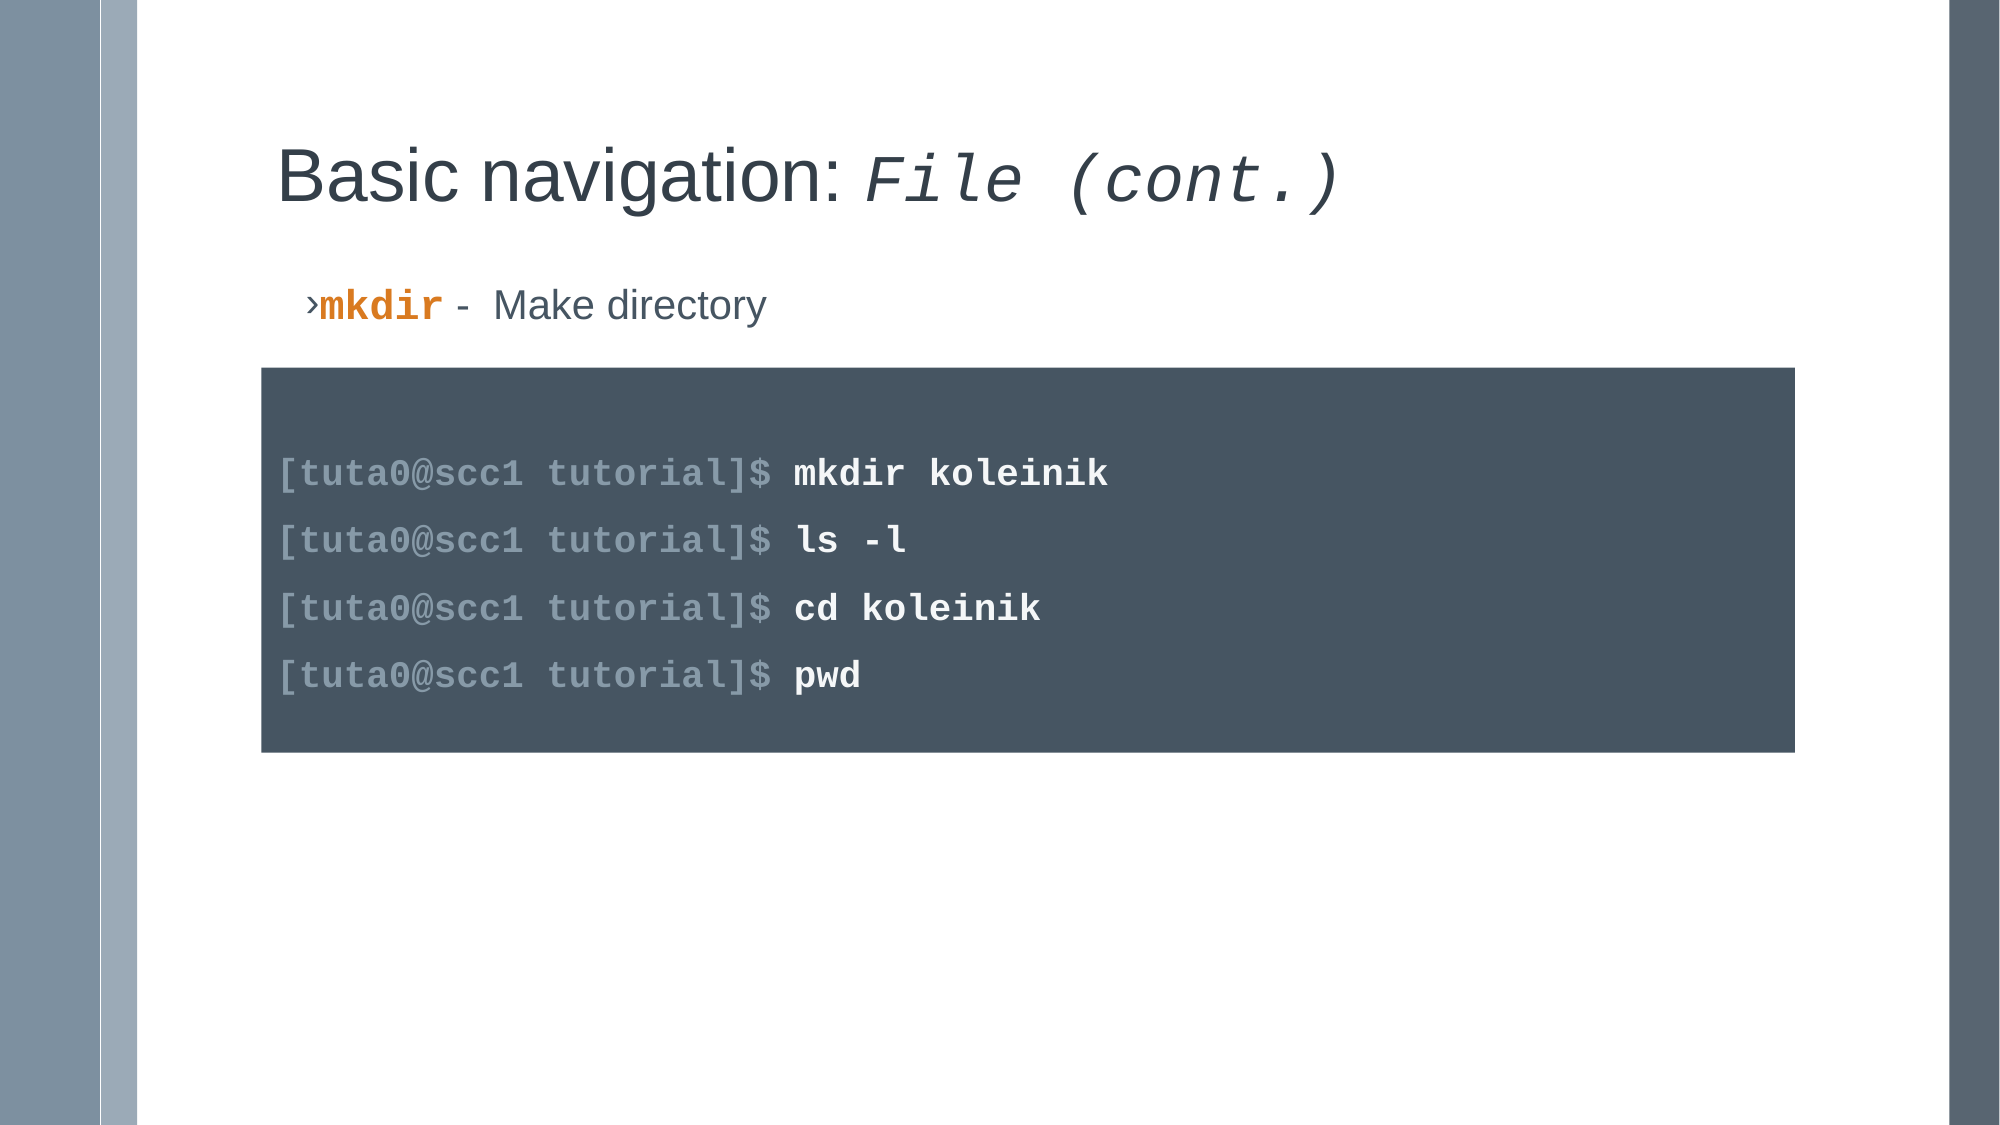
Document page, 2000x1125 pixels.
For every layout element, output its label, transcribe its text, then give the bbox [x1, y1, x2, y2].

title Basic navigation: File (cont.) [261, 29, 1867, 233]
text_box [tuta0@scc1 tutorial]$ mkdir koleinik [tuta0@scc1 tutorial]$ ls -l [tuta0@scc1 tutorial]$ cd koleinik [tuta0@scc1 tutorial]$ pwd [261, 367, 1795, 753]
list mkdir - Make directory [261, 262, 1867, 903]
